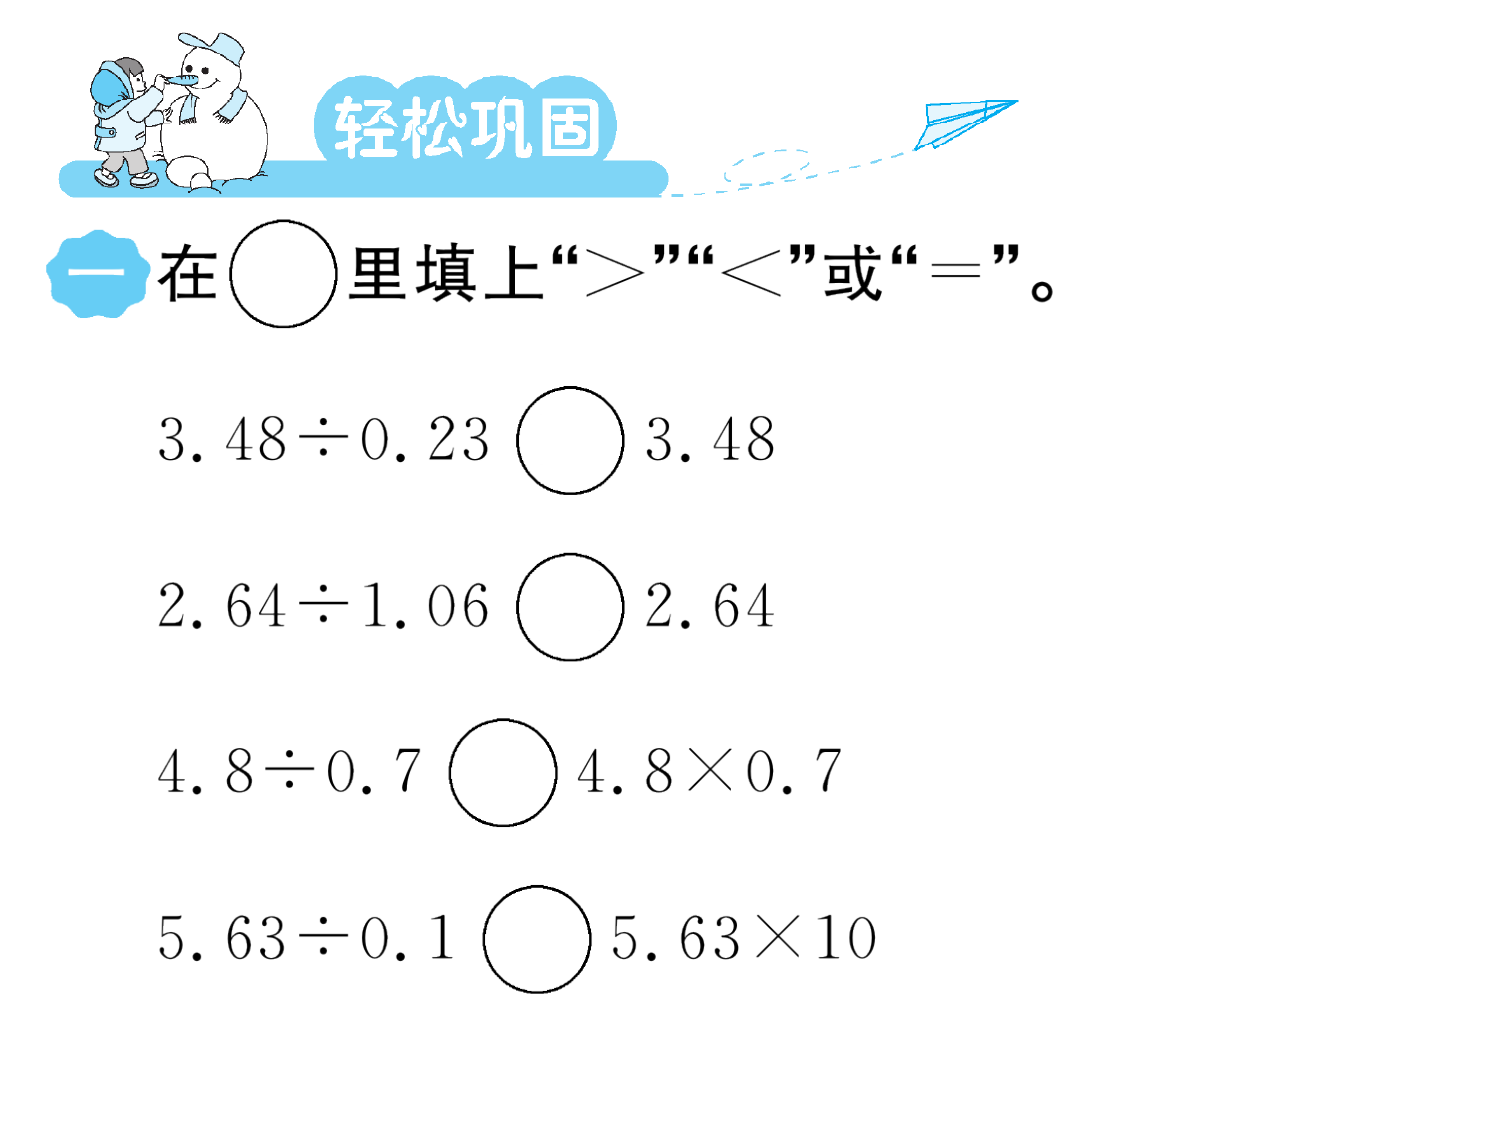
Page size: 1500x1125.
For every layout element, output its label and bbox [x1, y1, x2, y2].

picture [41, 19, 1459, 1035]
